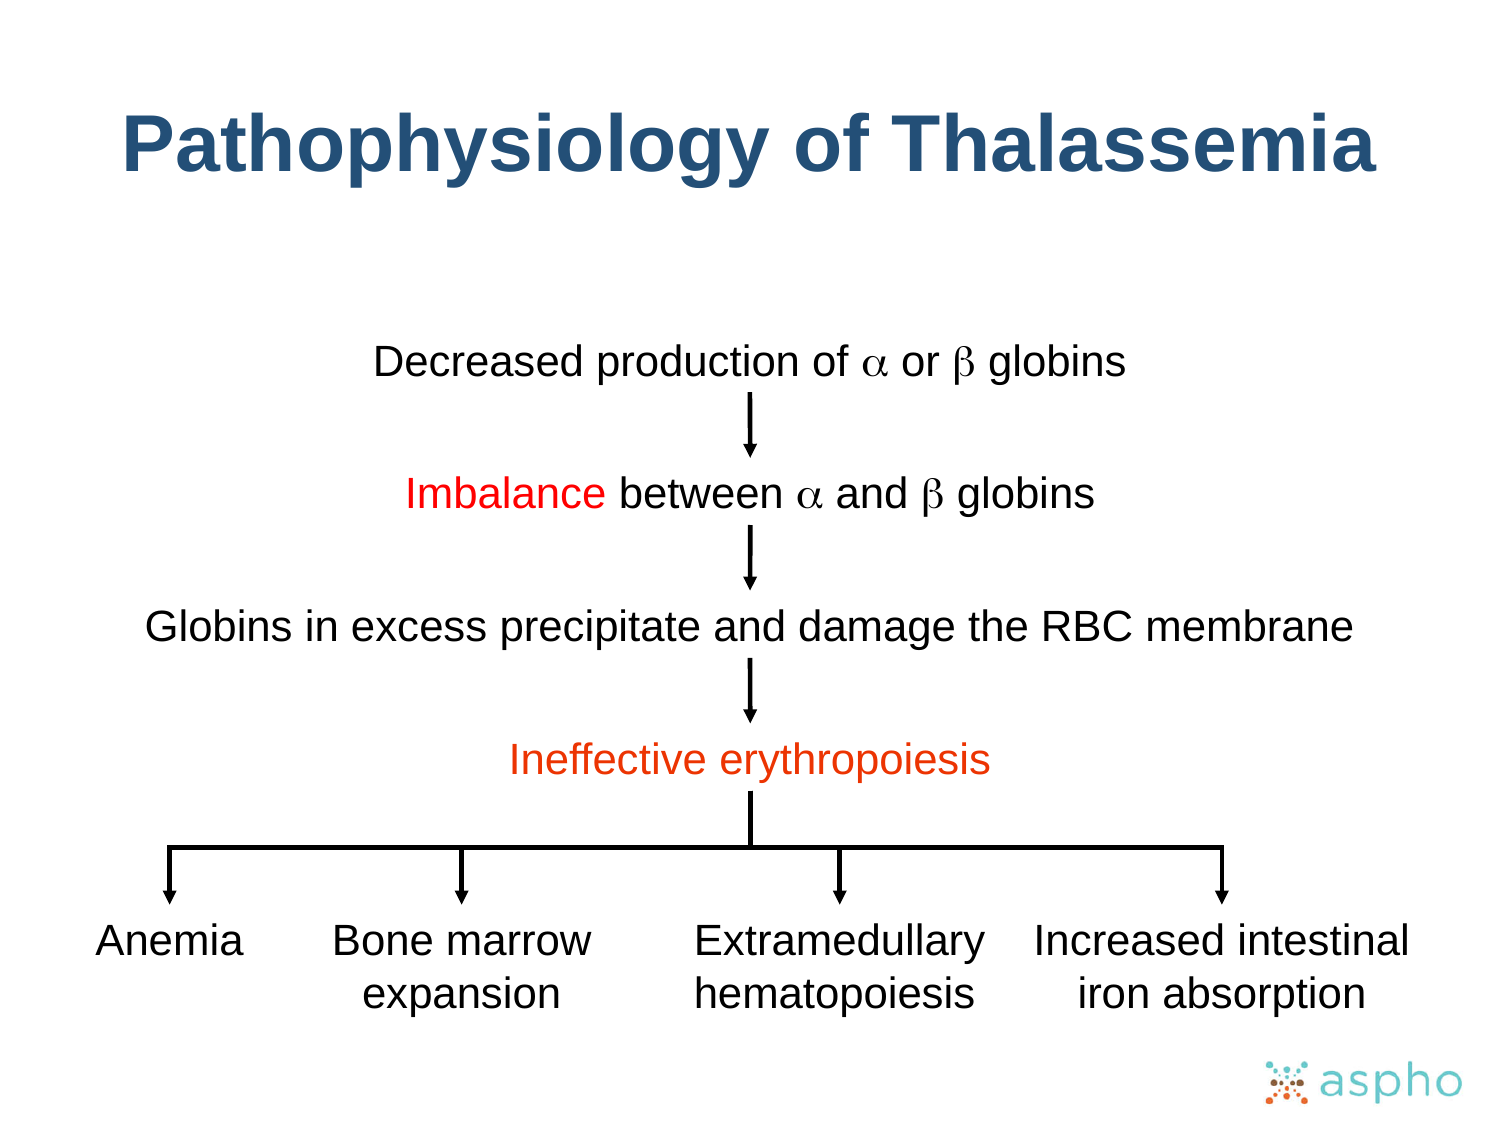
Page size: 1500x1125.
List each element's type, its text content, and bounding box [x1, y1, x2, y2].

text_box Anemia [80, 904, 259, 972]
picture [1250, 1049, 1474, 1113]
text_box Ineffective erythropoiesis [522, 723, 543, 791]
text_box Bone marrow expansion [316, 904, 397, 1025]
title Pathophysiology of Thalassemia [74, 44, 1426, 233]
text_box Globins in excess precipitate and damage the RBC membrane [522, 590, 1371, 658]
text_box Decreased production of a or b globins [357, 324, 1142, 393]
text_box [402, 557, 517, 1125]
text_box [929, 611, 1044, 1084]
text_box Bone marrow expansion [522, 904, 607, 1025]
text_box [548, 703, 663, 993]
text_box Globins in excess precipitate and damage the RBC membrane [129, 590, 397, 658]
text_box Extramedullary hematopoiesis [679, 904, 923, 1025]
text_box Imbalance between a and b globins [390, 457, 1111, 526]
text_box Increased intestinal iron absorption [1048, 904, 1438, 1025]
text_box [738, 802, 853, 893]
text_box Ineffective erythropoiesis [668, 723, 923, 791]
